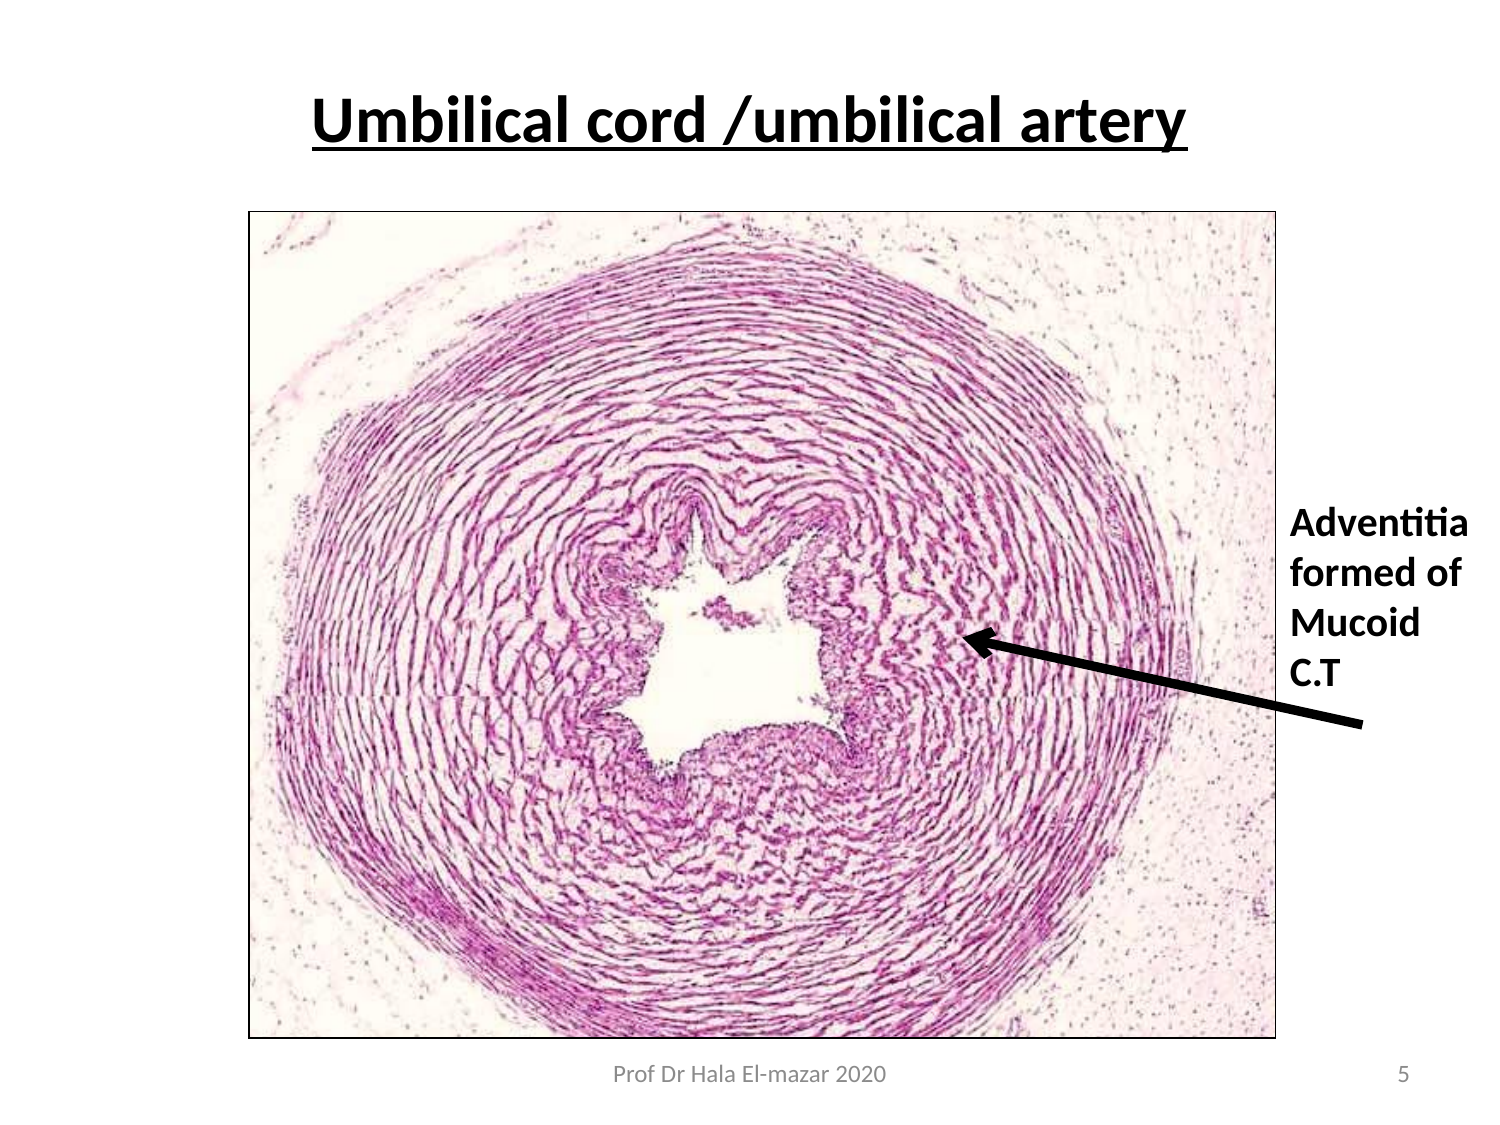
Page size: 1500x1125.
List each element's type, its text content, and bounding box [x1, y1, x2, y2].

footer Prof Dr Hala El-mazar 2020 [512, 1047, 988, 1103]
title Umbilical cord /umbilical artery [75, 45, 1425, 188]
slide_number 5 [1074, 1042, 1425, 1103]
text_box Adventitia formed of Mucoid C.T [1279, 487, 1488, 703]
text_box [962, 637, 1363, 726]
picture [249, 212, 1276, 1038]
